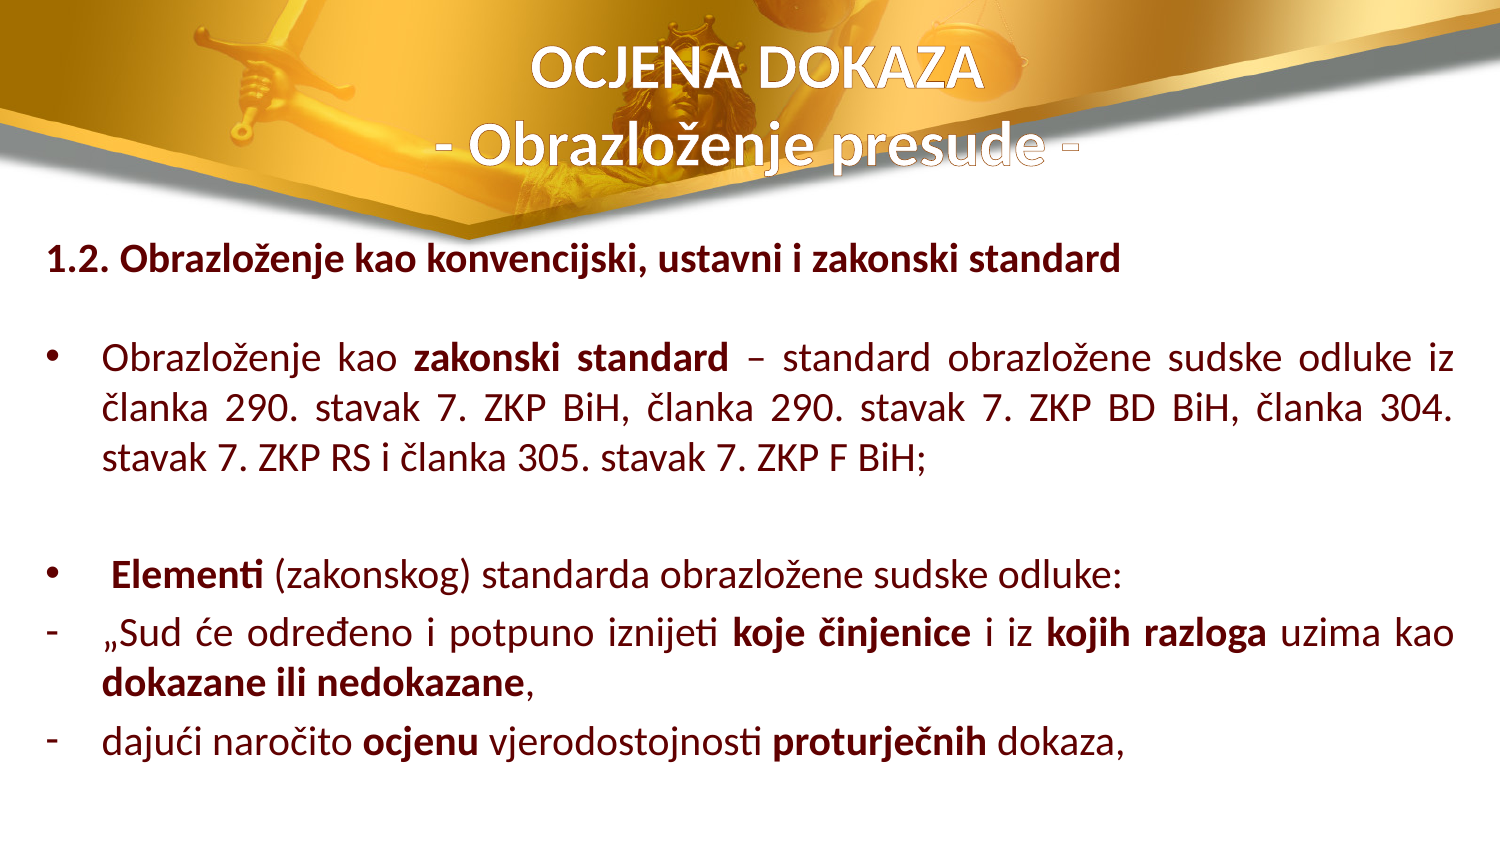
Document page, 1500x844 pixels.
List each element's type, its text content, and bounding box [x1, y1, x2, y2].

picture [0, 0, 1500, 844]
title OCJENA DOKAZA - Obrazloženje presude - [79, 16, 1435, 186]
list 1.2. Obrazloženje kao konvencijski, ustavni i zakonski standard Obrazloženje kao zakonski standard – standard obrazložene sudske odluke iz članka 290. stavak 7. ZKP BiH, članka 290. stavak 7. ZKP BD BiH, članka 304. stavak 7. ZKP RS i članka 305. stavak 7. ZKP F BiH; Elementi (zakonskog) standarda obrazložene sudske odluke: „Sud će određeno i potpuno iznijeti koje činjenice i iz kojih razloga uzima kao dokazane ili nedokazane, dajući naročito ocjenu vjerodostojnosti proturječnih dokaza, [30, 223, 1470, 844]
